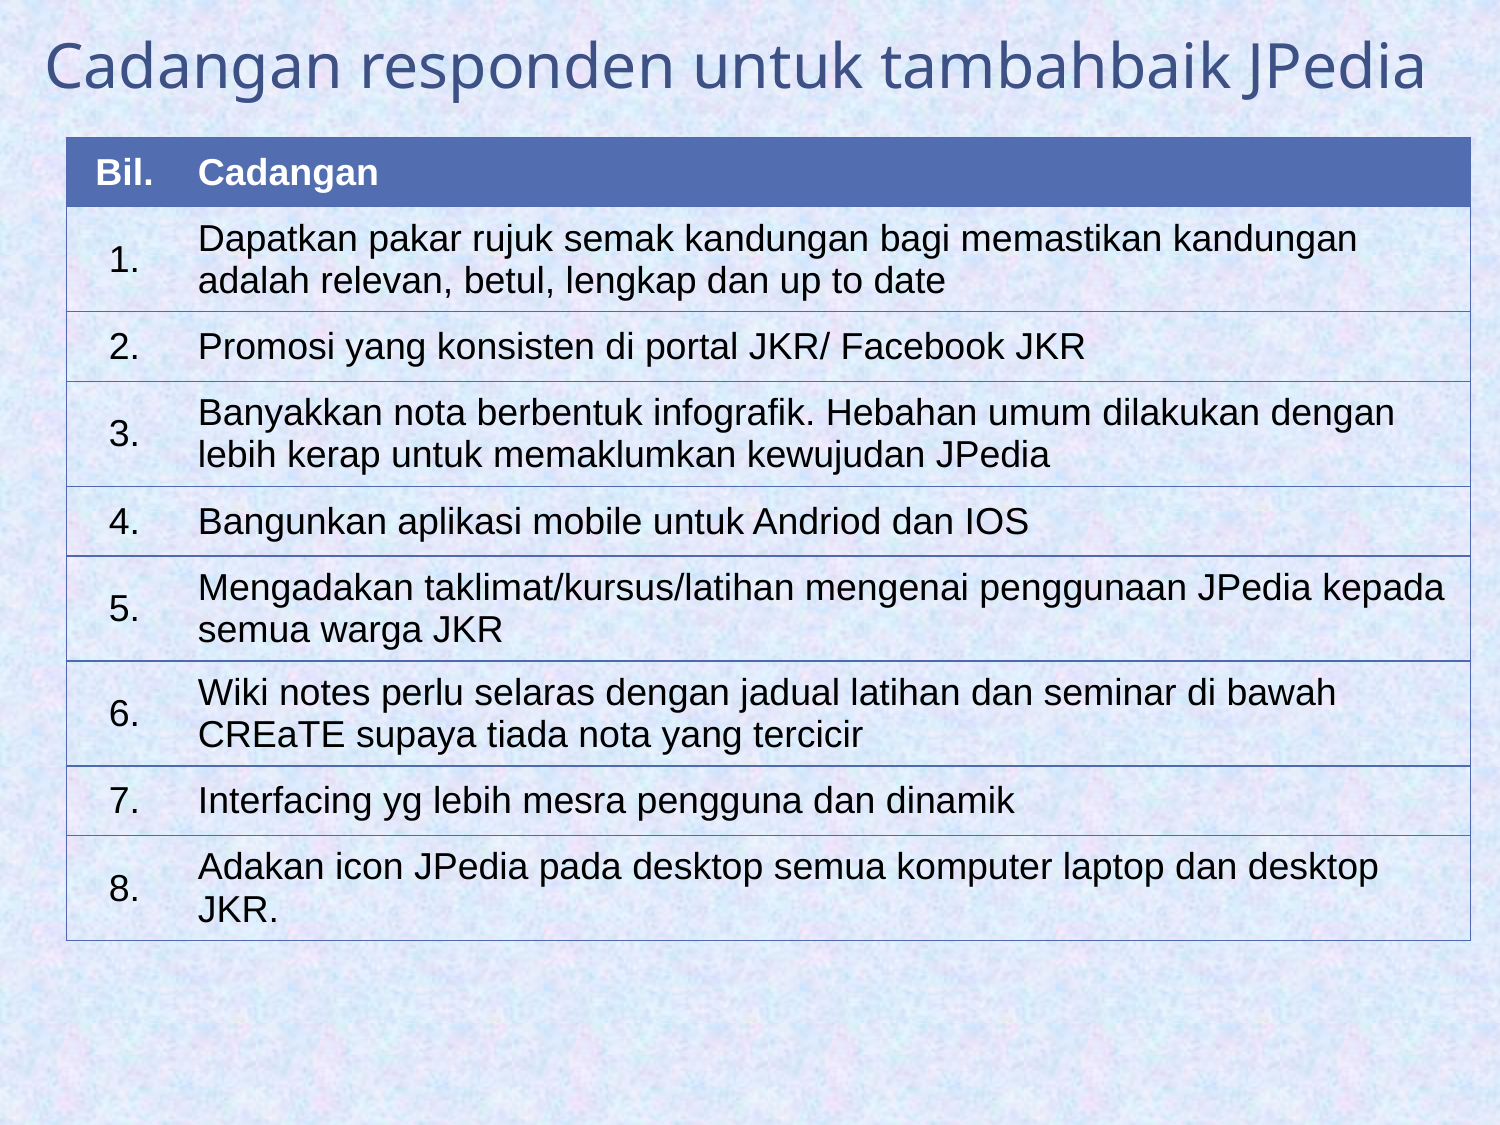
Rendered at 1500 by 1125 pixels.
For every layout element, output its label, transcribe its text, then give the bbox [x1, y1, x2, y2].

table_cell 1. [67, 207, 183, 311]
table_header Cadangan [183, 138, 1470, 206]
table_cell Dapatkan pakar rujuk semak kandungan bagi memastikan kandungan adalah relevan, betul, lengkap dan up to date [183, 207, 1470, 311]
table_cell Interfacing yg lebih mesra pengguna dan dinamik [183, 767, 1470, 835]
table_cell 3. [67, 382, 183, 486]
table_cell Bangunkan aplikasi mobile untuk Andriod dan IOS [183, 487, 1470, 555]
table_cell 6. [67, 662, 183, 765]
table_cell Adakan icon JPedia pada desktop semua komputer laptop dan desktop JKR. [183, 836, 1470, 940]
table_cell 2. [67, 312, 183, 381]
table_cell 5. [67, 557, 183, 660]
text_box Cadangan responden untuk tambahbaik JPedia [29, 19, 1500, 109]
table_cell Banyakkan nota berbentuk infografik. Hebahan umum dilakukan dengan lebih kerap untuk memaklumkan kewujudan JPedia [183, 382, 1470, 486]
table_header Bil. [67, 138, 183, 206]
table_cell Promosi yang konsisten di portal JKR/ Facebook JKR [183, 312, 1470, 381]
table_cell 8. [67, 836, 183, 940]
table_cell 7. [67, 767, 183, 835]
table_cell Wiki notes perlu selaras dengan jadual latihan dan seminar di bawah CREaTE supaya tiada nota yang tercicir [183, 662, 1470, 765]
table_cell 4. [67, 487, 183, 555]
table_cell Mengadakan taklimat/kursus/latihan mengenai penggunaan JPedia kepada semua warga JKR [183, 557, 1470, 660]
